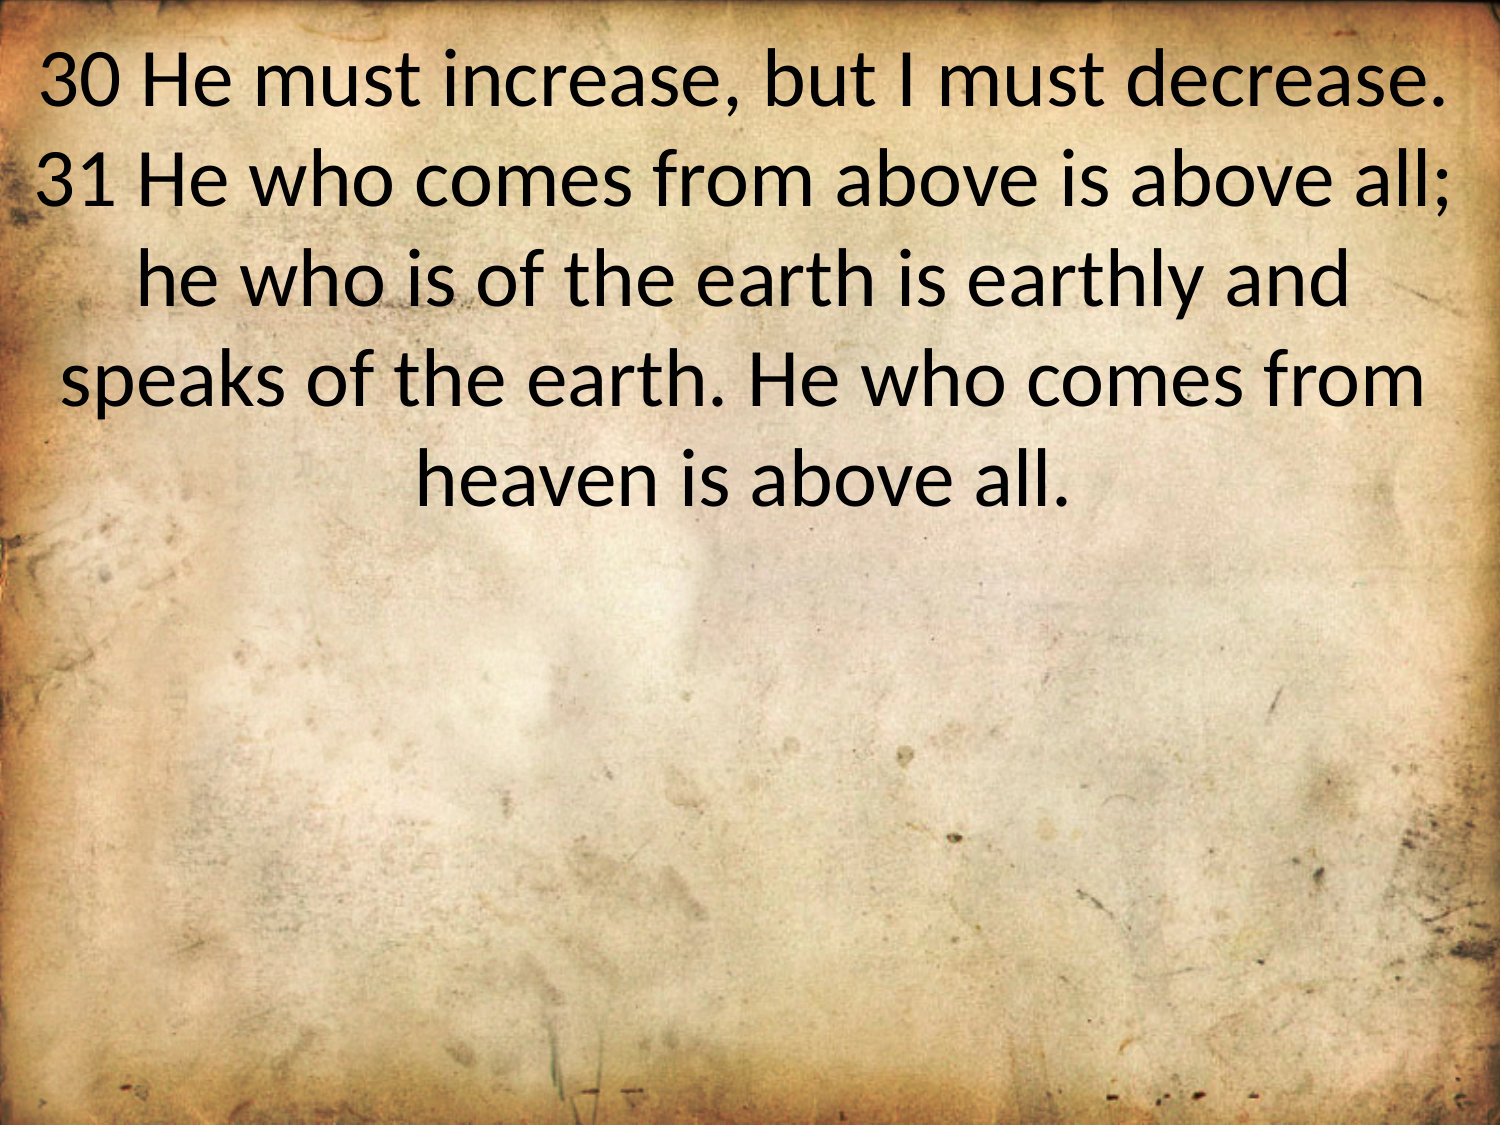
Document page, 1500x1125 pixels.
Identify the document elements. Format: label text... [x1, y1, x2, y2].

text_box 30 He must increase, but I must decrease. 31 He who comes from above is above all; he who is of the earth is earthly and speaks of the earth. He who comes from heaven is above all. [12, 15, 1475, 731]
picture [0, 0, 1500, 1125]
